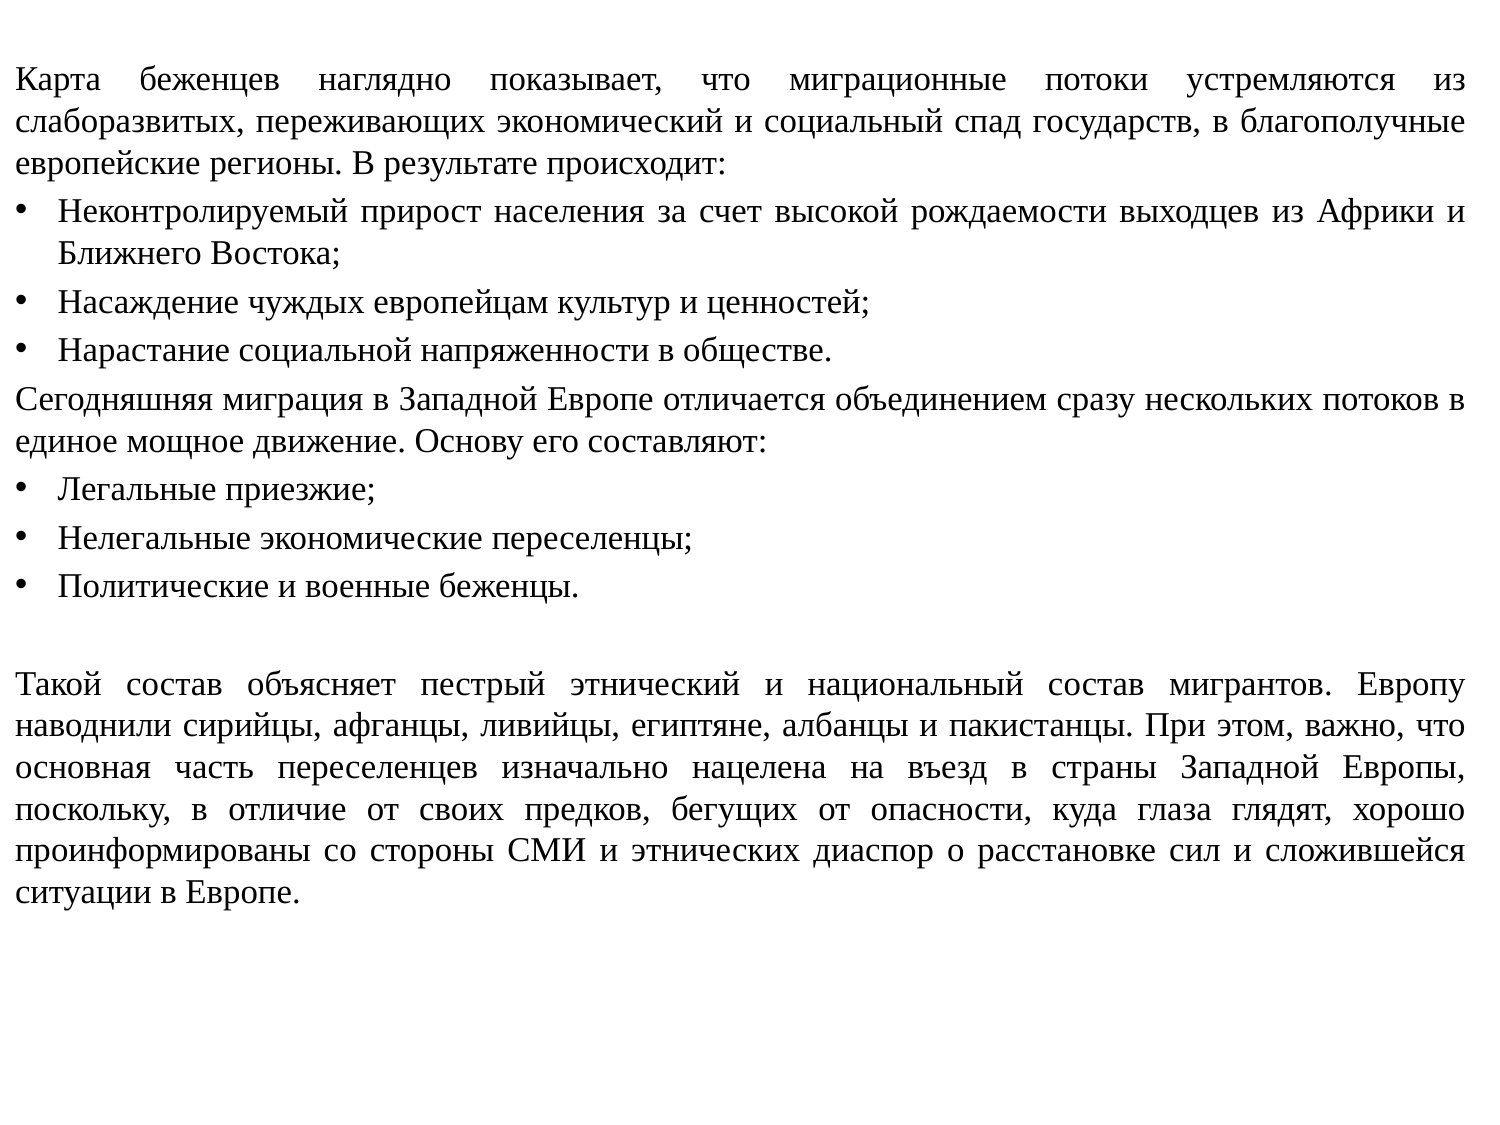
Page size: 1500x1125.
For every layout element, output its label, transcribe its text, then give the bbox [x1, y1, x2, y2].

list Карта беженцев наглядно показывает, что миграционные потоки устремляются из слаборазвитых, переживающих экономический и социальный спад государств, в благополучные европейские регионы. В результате происходит: Неконтролируемый прирост населения за счет высокой рождаемости выходцев из Африки и Ближнего Востока; Насаждение чуждых европейцам культур и ценностей; Нарастание социальной напряженности в обществе. Сегодняшняя миграция в Западной Европе отличается объединением сразу нескольких потоков в единое мощное движение. Основу его составляют: Легальные приезжие; Нелегальные экономические переселенцы; Политические и военные беженцы. Такой состав объясняет пестрый этнический и национальный состав мигрантов. Европу наводнили сирийцы, афганцы, ливийцы, египтяне, албанцы и пакистанцы. При этом, важно, что основная часть переселенцев изначально нацелена на въезд в страны Западной Европы, поскольку, в отличие от своих предков, бегущих от опасности, куда глаза глядят, хорошо проинформированы со стороны СМИ и этнических диаспор о расстановке сил и сложившейся ситуации в Европе. [0, 0, 1483, 951]
